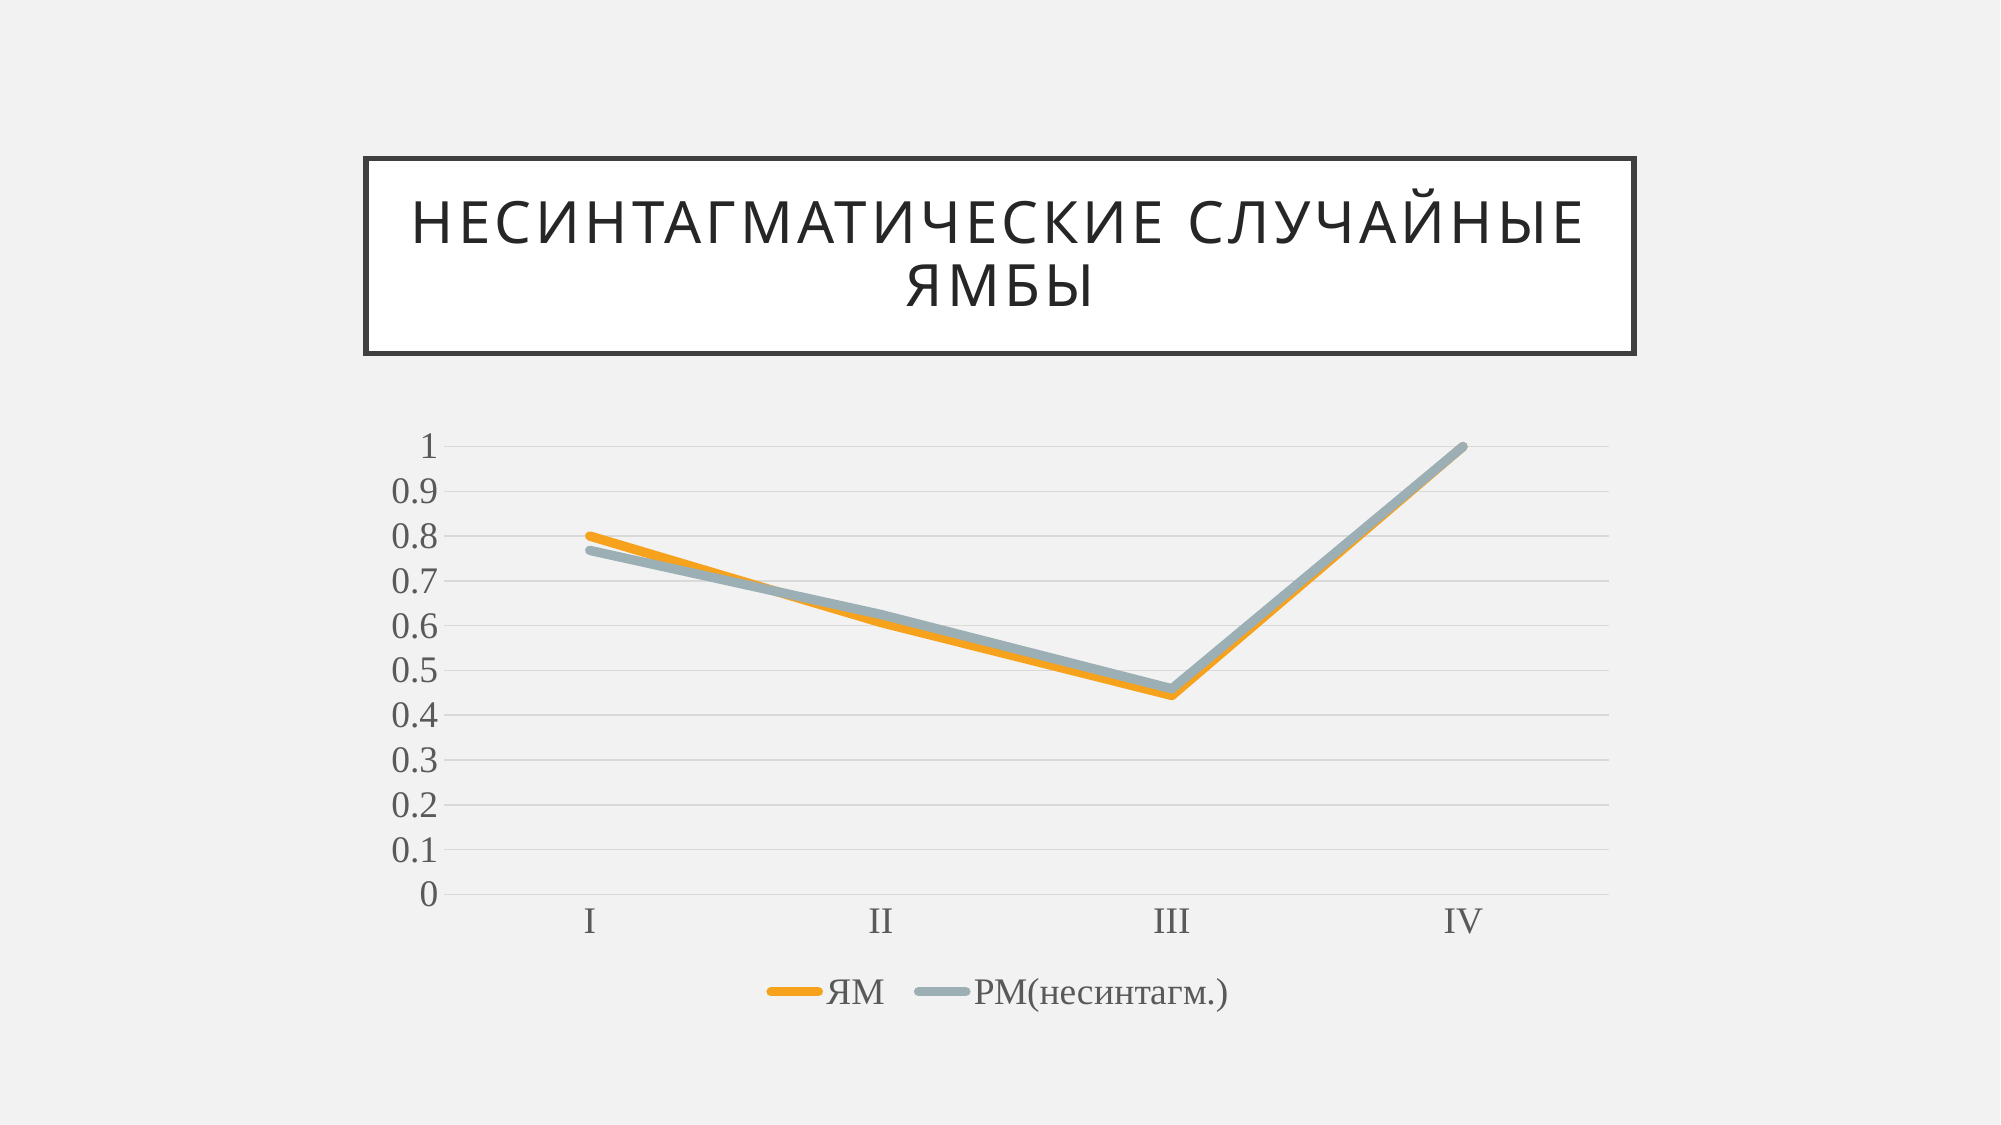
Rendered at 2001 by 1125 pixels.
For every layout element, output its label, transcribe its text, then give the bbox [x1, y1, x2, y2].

chart [365, 414, 1634, 1020]
title Несинтагматические случайные ямбы [363, 156, 1637, 356]
